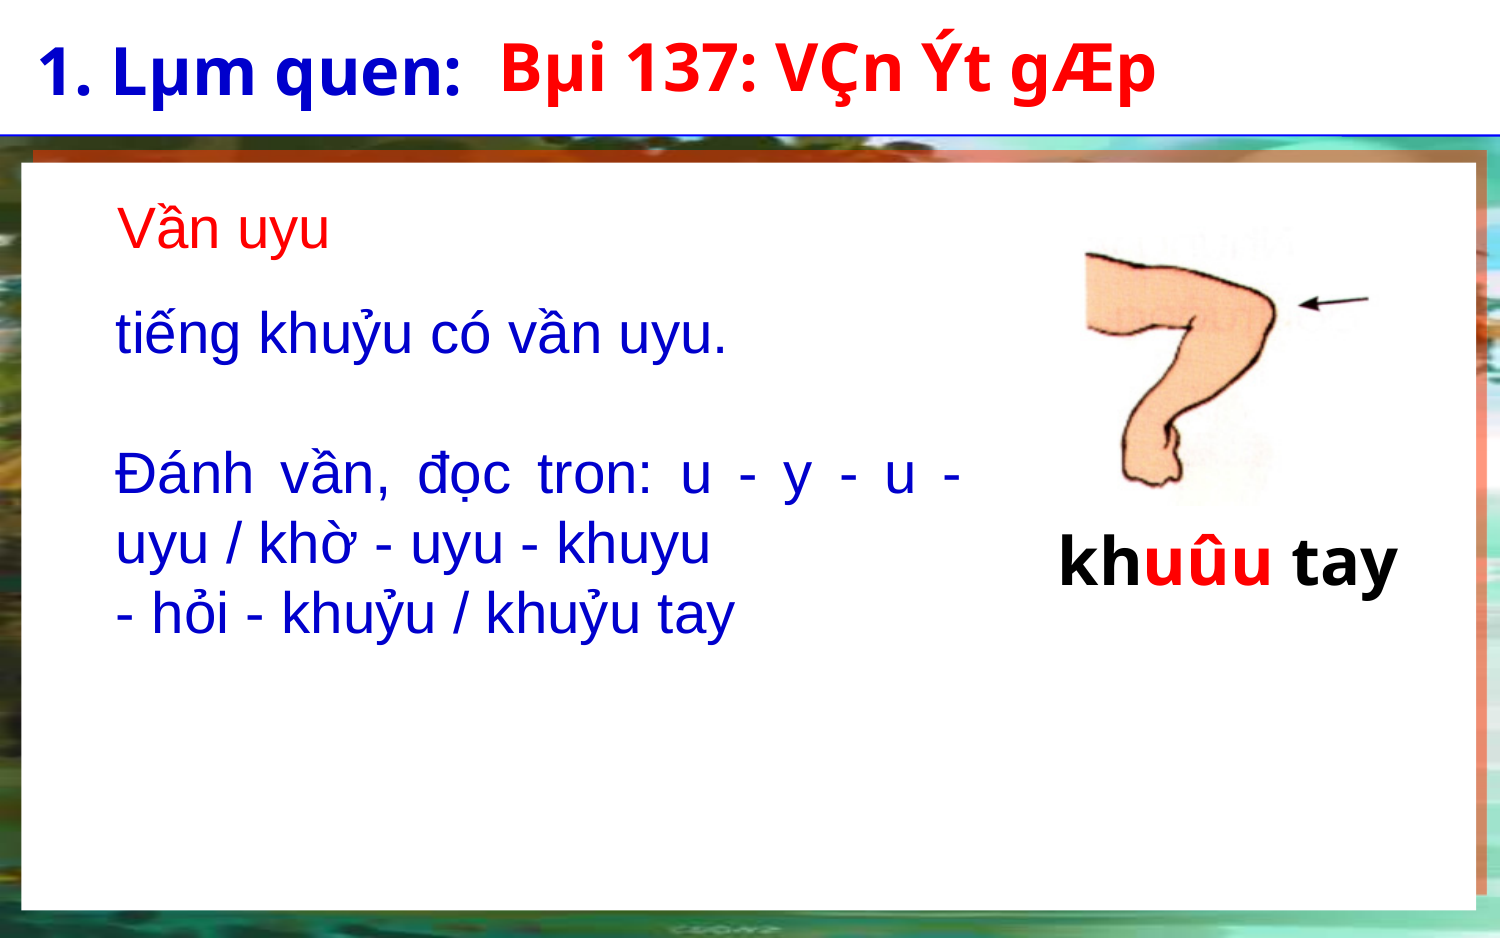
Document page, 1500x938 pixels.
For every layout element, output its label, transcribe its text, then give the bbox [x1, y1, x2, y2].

picture [0, 135, 1500, 938]
text_box Bµi 137: VÇn Ýt gÆp [453, 17, 1204, 112]
text_box 1. Lµm quen: [21, 21, 500, 116]
